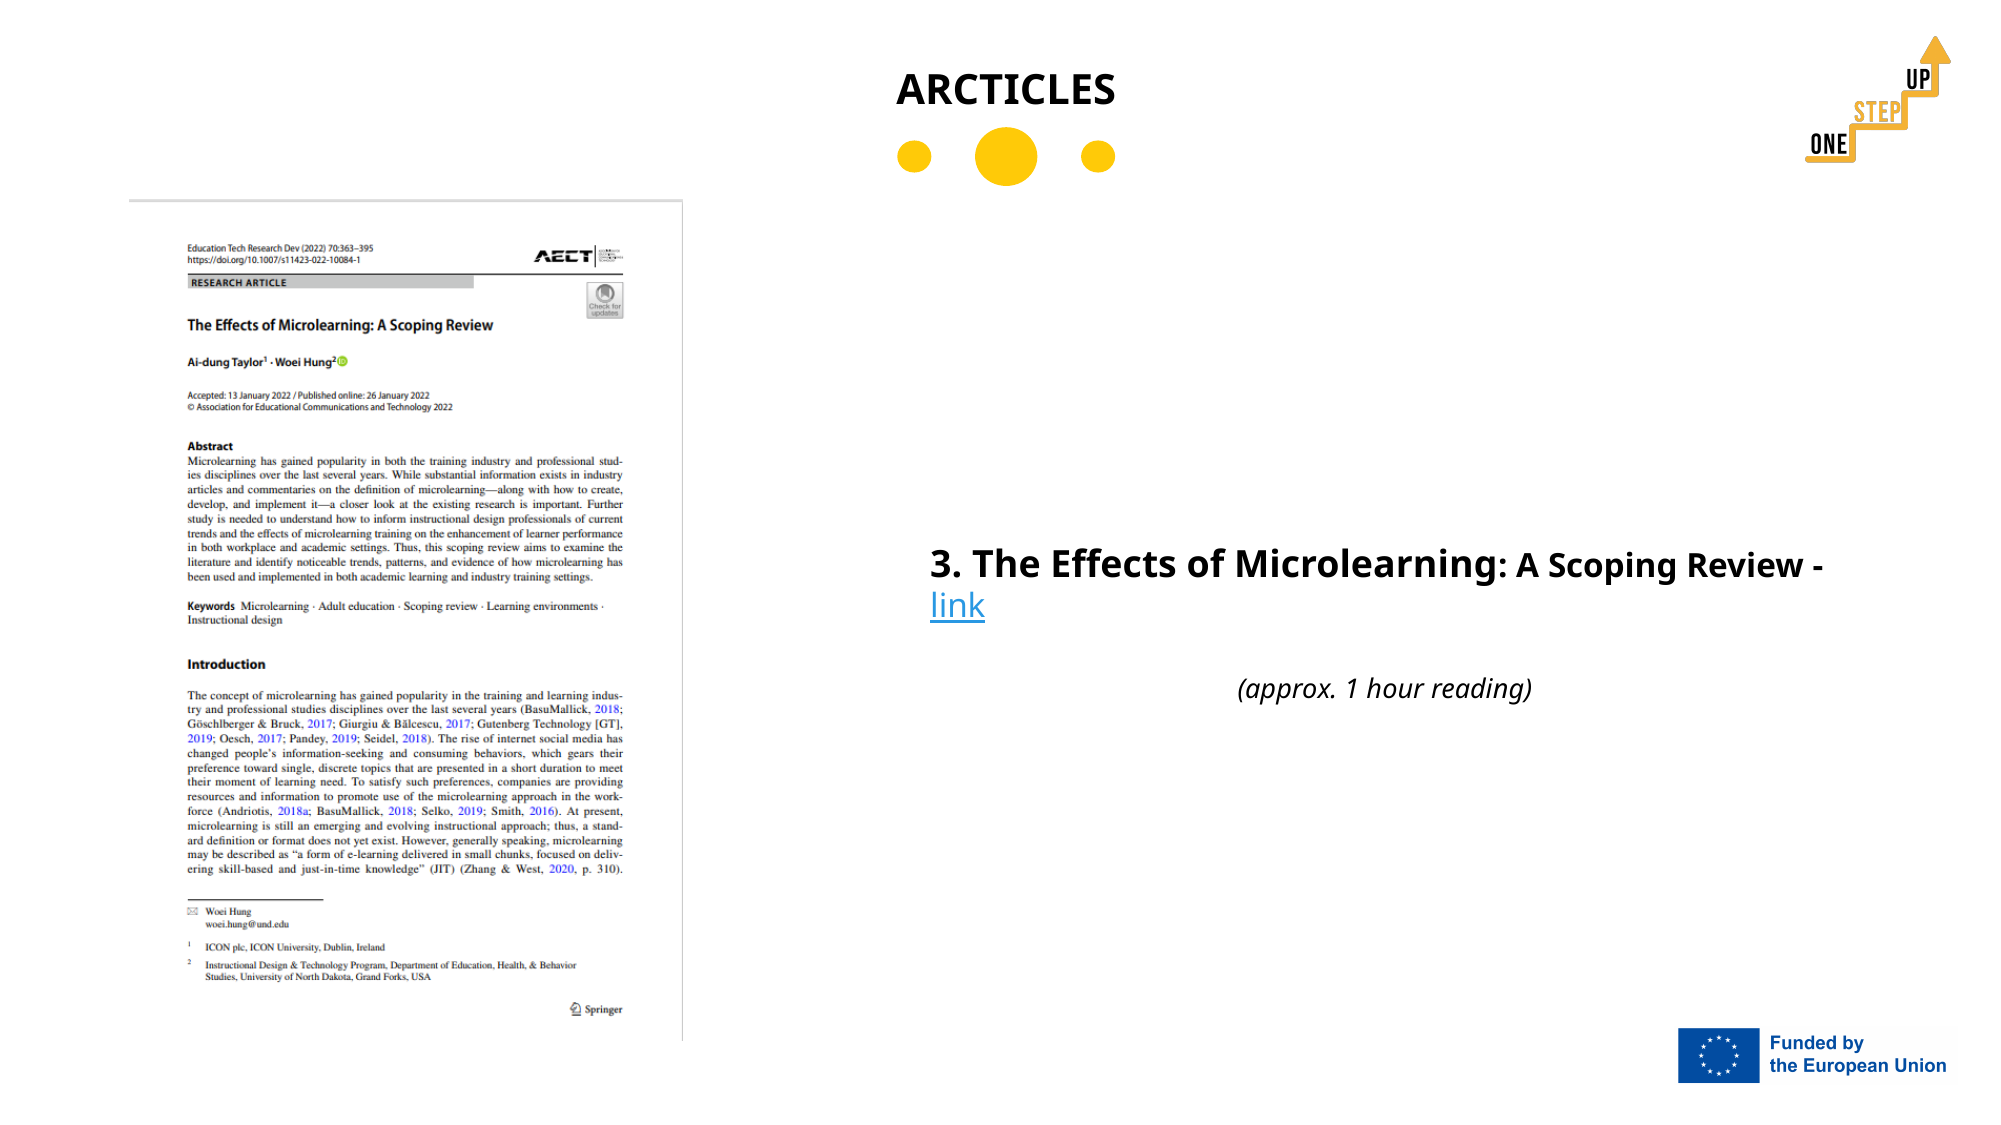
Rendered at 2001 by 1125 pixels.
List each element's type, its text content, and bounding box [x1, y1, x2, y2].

text_box (approx. 1 hour reading) [1186, 664, 1583, 712]
picture [1674, 1025, 1958, 1085]
picture [129, 199, 684, 1041]
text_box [897, 126, 1116, 187]
text_box ARCTICLES [834, 45, 1166, 131]
text_box 3. The Effects of Microlearning: A Scoping Review - link [915, 532, 1855, 638]
picture [1742, 0, 2000, 201]
